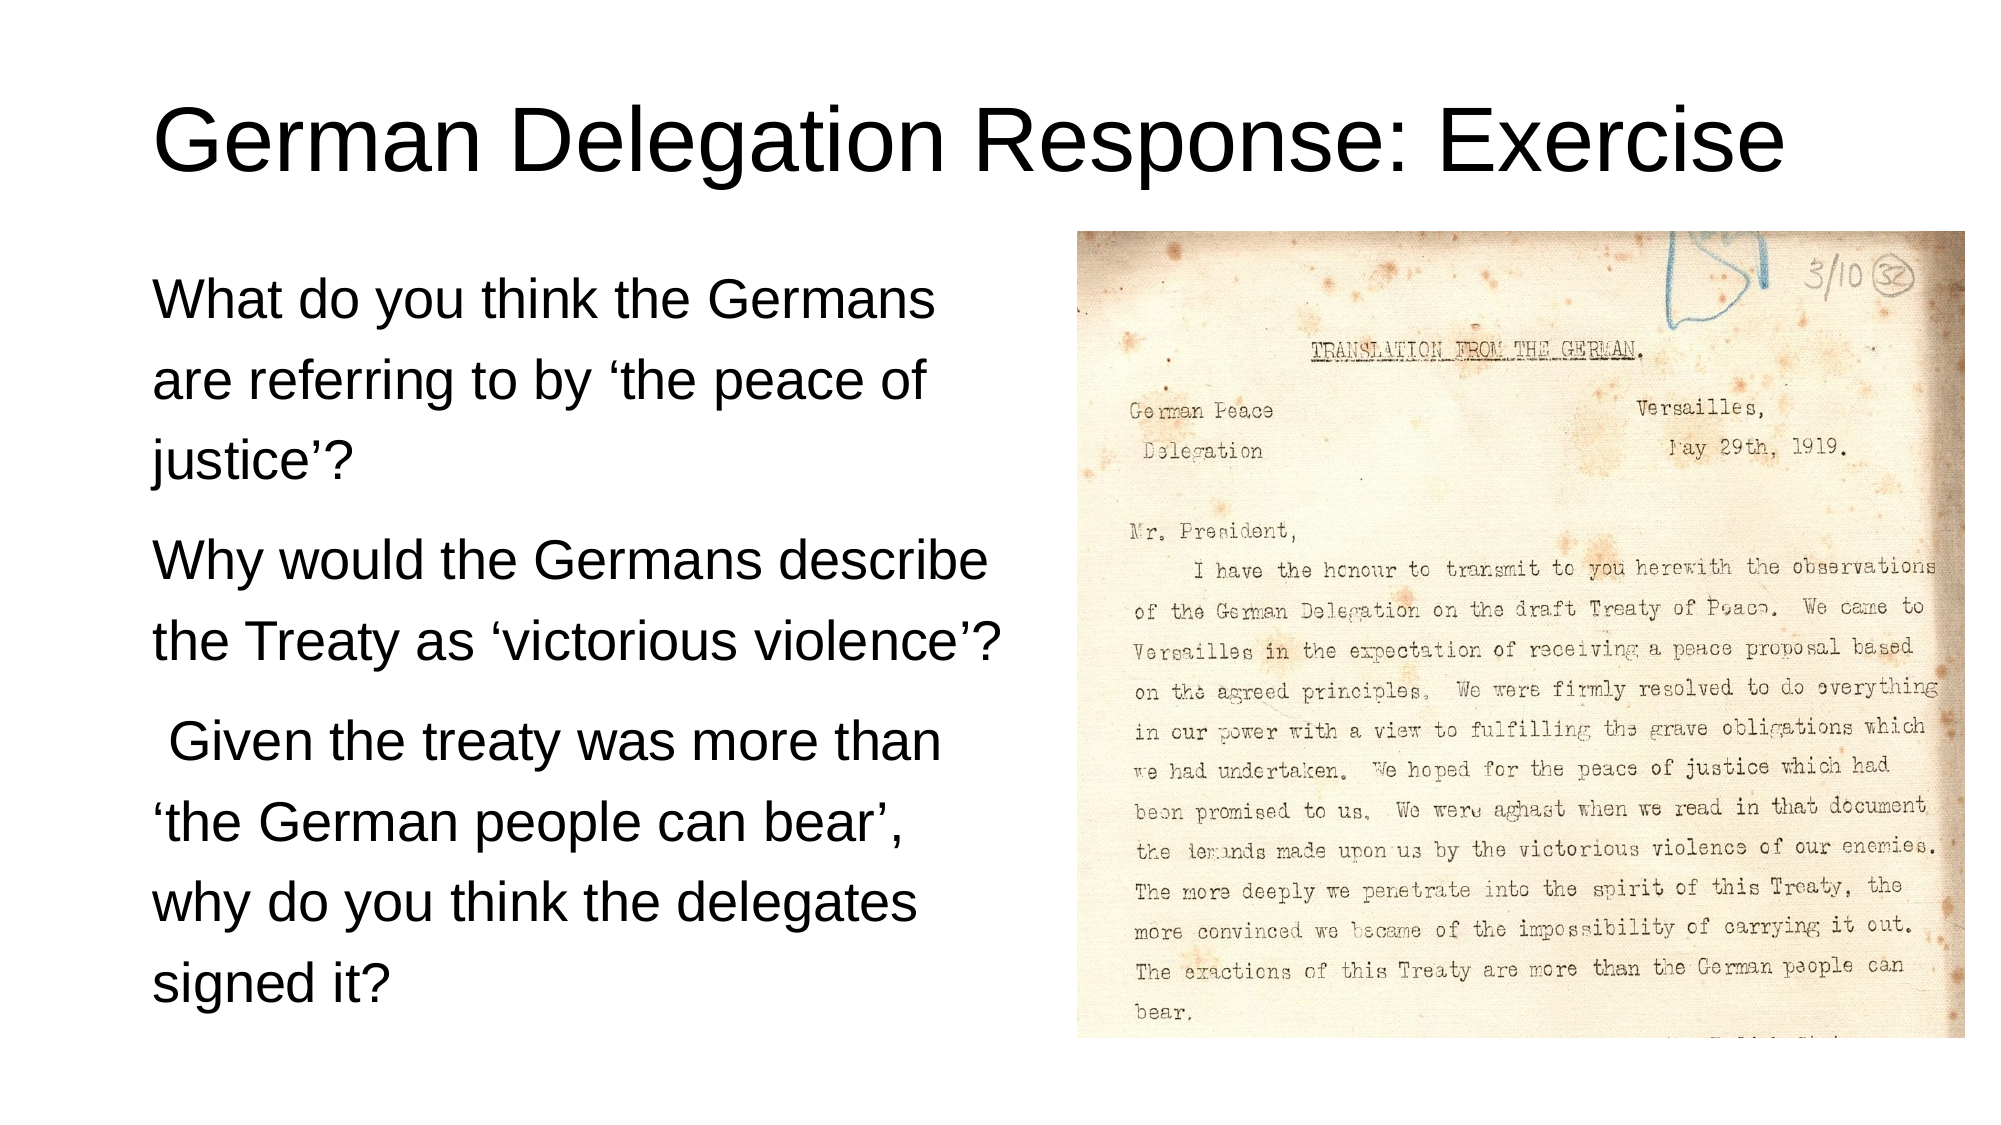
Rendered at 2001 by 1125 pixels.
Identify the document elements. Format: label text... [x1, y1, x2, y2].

list What do you think the Germans are referring to by ‘the peace of justice’? Why would the Germans describe the Treaty as ‘victorious violence’? Given the treaty was more than ‘the German people can bear’, why do you think the delegates signed it? [137, 242, 1028, 1038]
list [1077, 230, 1965, 1038]
title German Delegation Response: Exercise [137, 41, 1863, 242]
